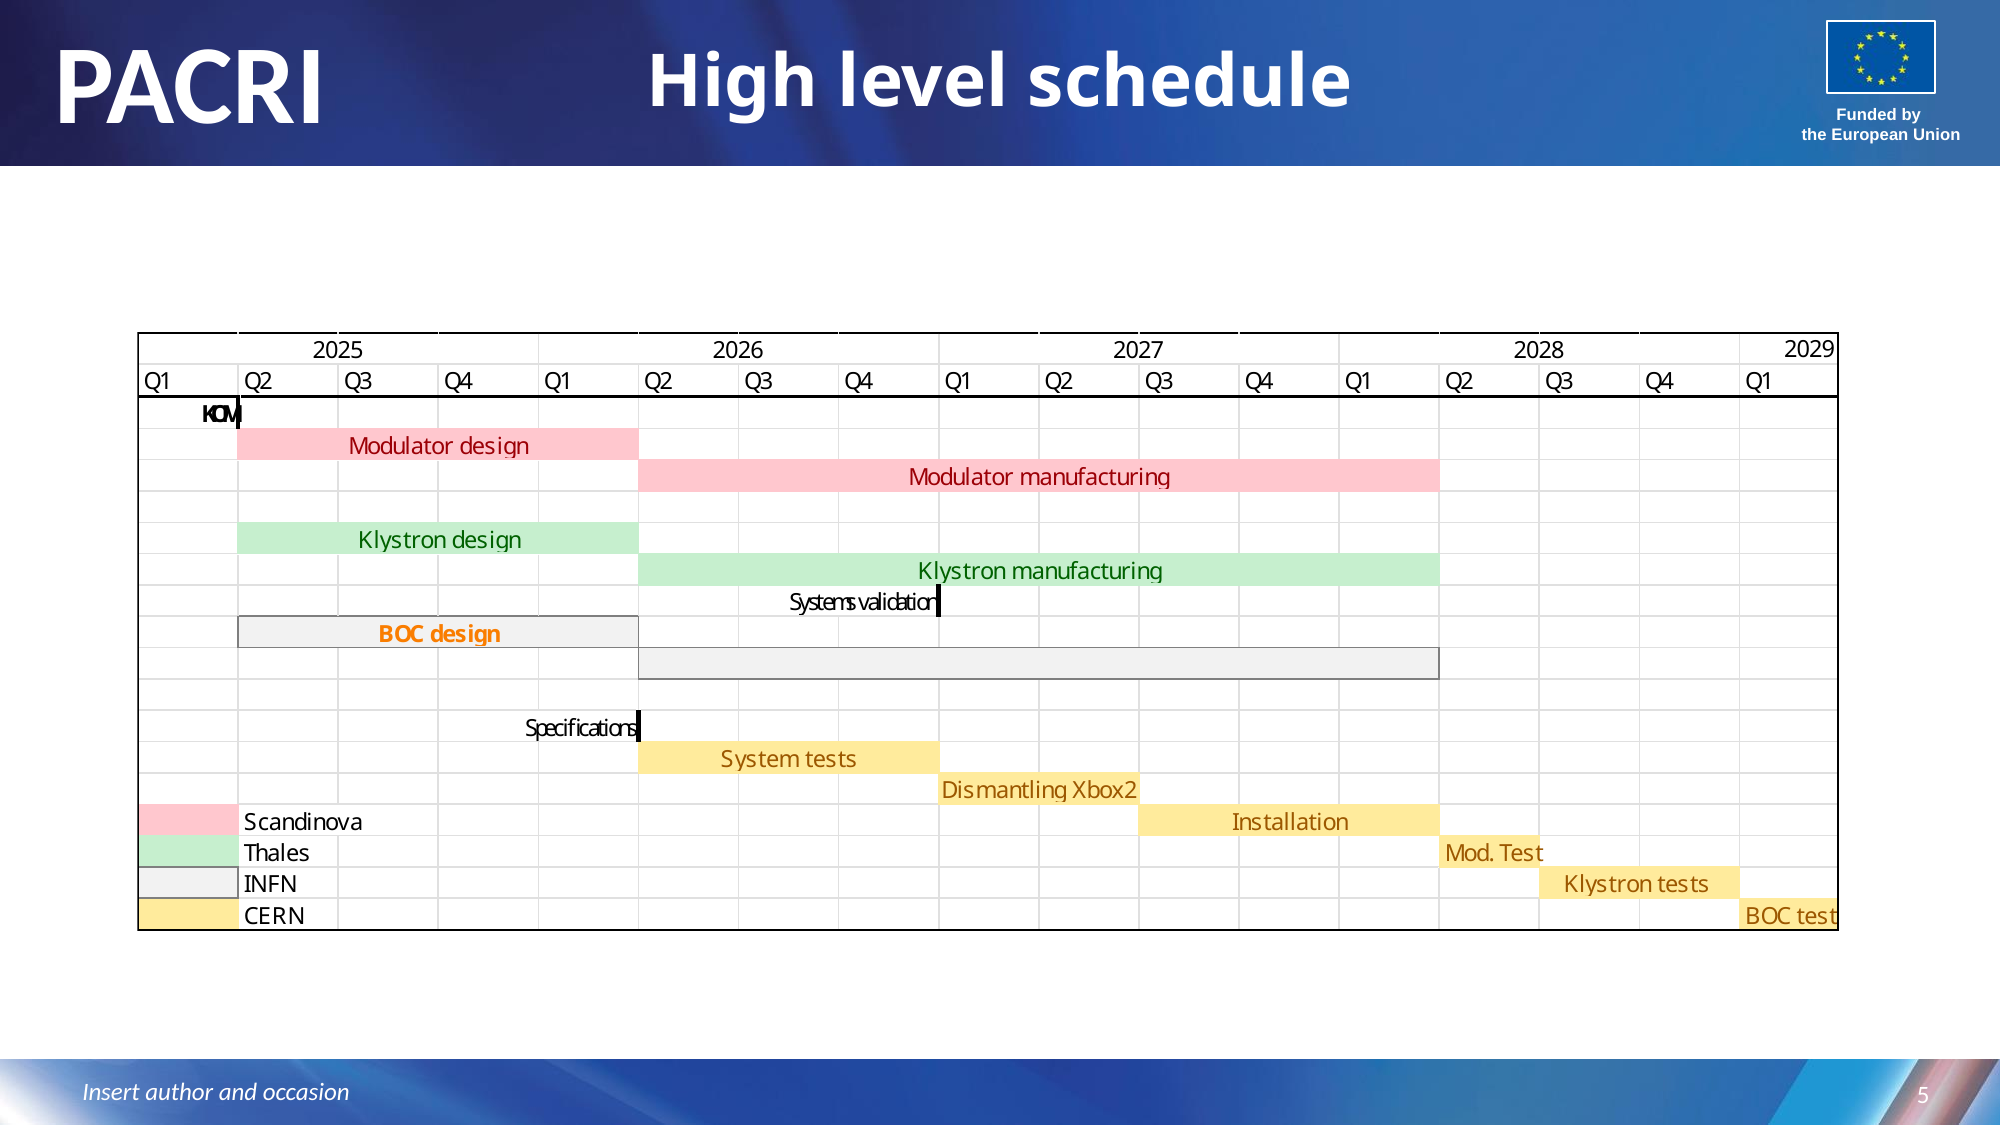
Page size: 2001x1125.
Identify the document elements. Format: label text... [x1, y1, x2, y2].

picture [0, 1059, 2000, 1125]
picture [1653, 0, 2000, 166]
footer Insert author and occasion [67, 1060, 743, 1120]
picture [0, 0, 346, 166]
title High level schedule [346, 0, 1653, 166]
slide_number 5 [1494, 1063, 1945, 1123]
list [137, 331, 1841, 932]
